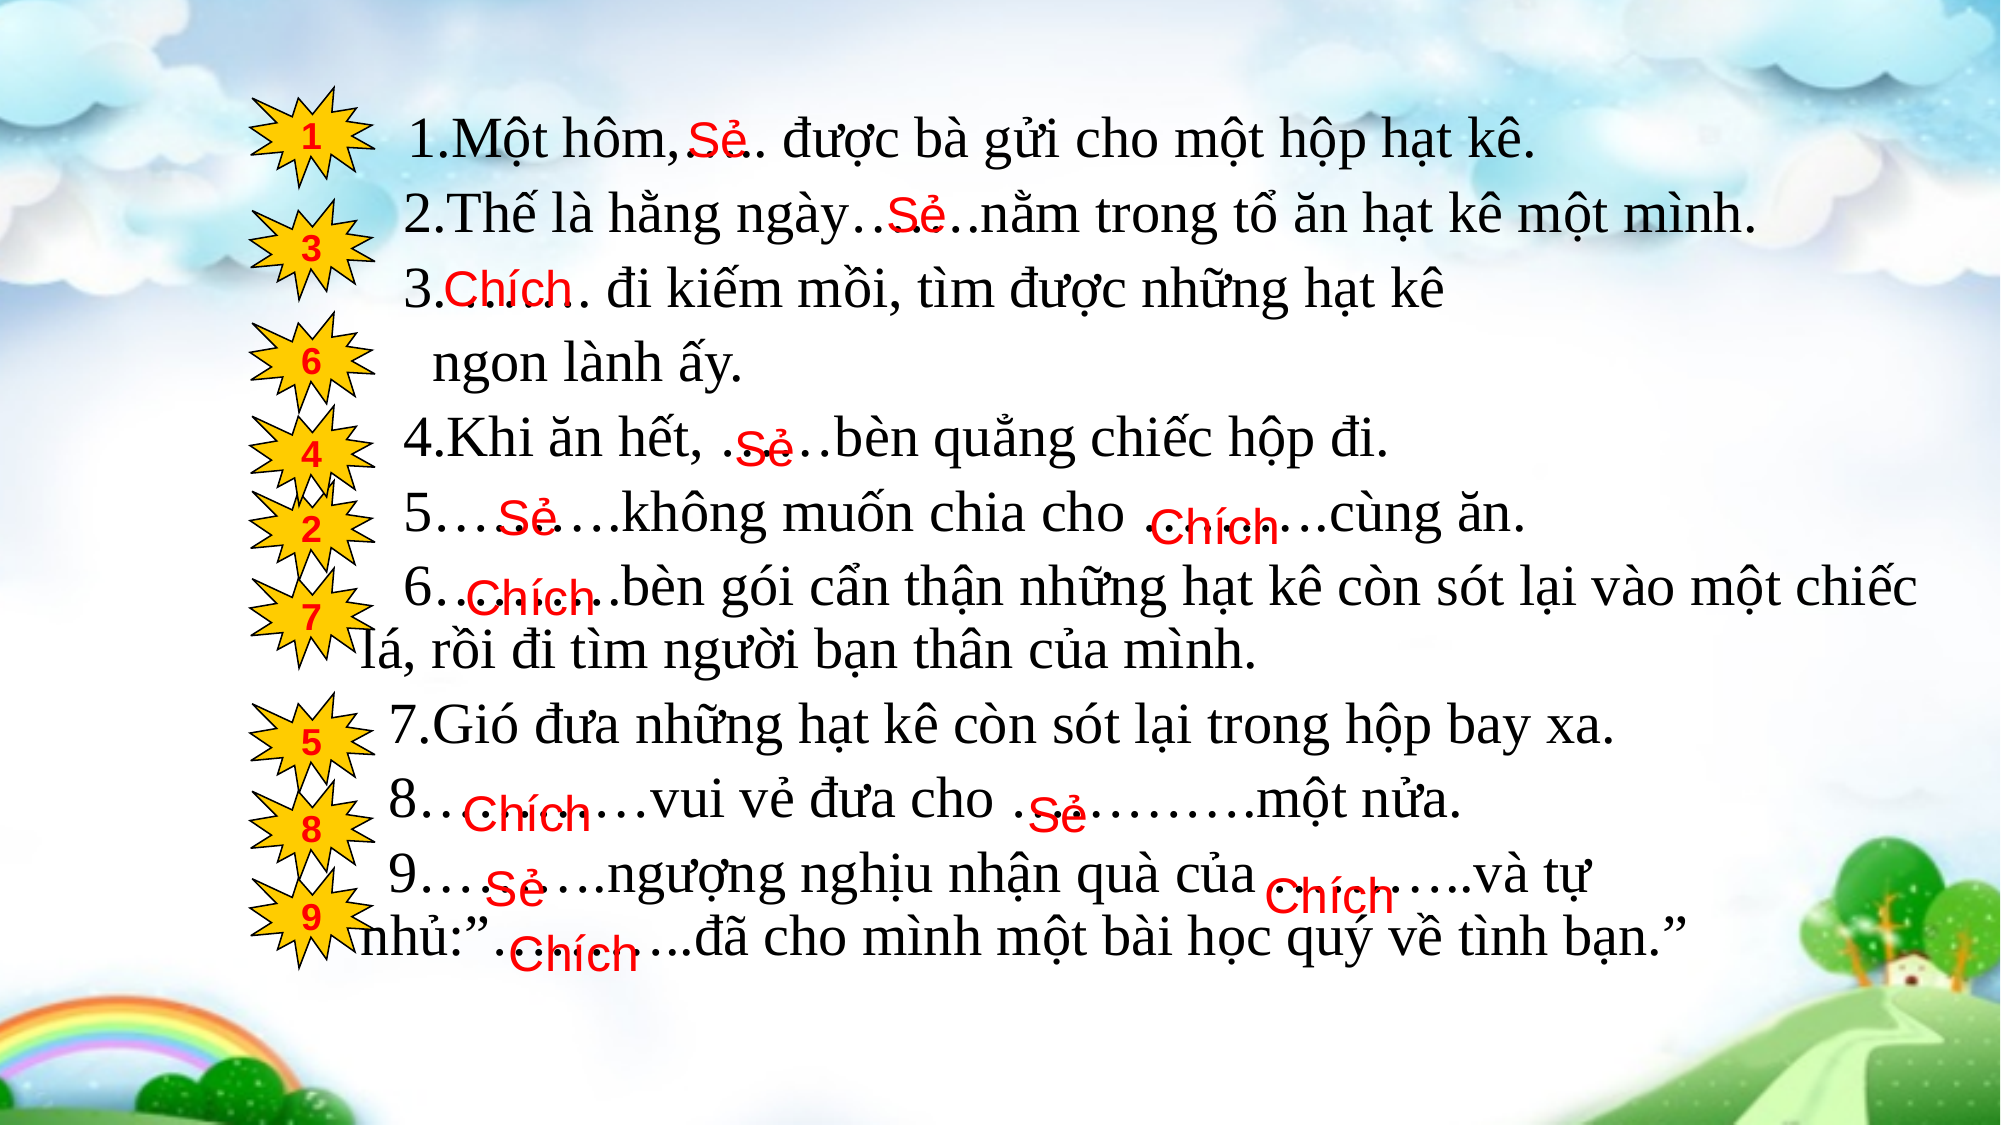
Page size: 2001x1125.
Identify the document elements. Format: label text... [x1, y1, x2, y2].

text_box Chích [447, 773, 685, 849]
text_box Sẻ [719, 408, 958, 484]
text_box 8 [249, 780, 376, 879]
text_box 6 [249, 312, 376, 413]
text_box Chích [451, 558, 689, 633]
text_box Sẻ [871, 174, 991, 250]
text_box Chích [1249, 855, 1488, 931]
text_box Sẻ [470, 848, 608, 924]
text_box 9 [249, 868, 376, 969]
text_box Sẻ [482, 478, 720, 553]
text_box 1 [249, 87, 376, 188]
text_box 3 [249, 200, 376, 300]
text_box Chích [428, 248, 623, 324]
text_box Sẻ [1012, 774, 1250, 850]
list 1.Một hôm,….. được bà gửi cho một hộp hạt kê. 2.Thế là hằng ngày…….nằm trong tổ ăn hạt kê một mình. 3. ……. đi kiếm mồi, tìm được những hạt kê ngon lành ấy. 4.Khi ăn hết, ……bèn quẳng chiếc hộp đi. 5……….không muốn chia cho ……….cùng ăn. 6……….bèn gói cẩn thận những hạt kê còn sót lại vào một chiếc lá, rồi đi tìm người bạn thân của mình. 7.Gió đưa những hạt kê còn sót lại trong hộp bay xa. 8…………vui vẻ đưa cho ………….một nửa. 9……….ngượng nghịu nhận quà của ………..và tự nhủ:”………..đã cho mình một bài học quý về tình bạn.” [300, 99, 1938, 1125]
text_box 5 [249, 693, 376, 792]
text_box 4 [249, 405, 376, 506]
picture [0, 0, 2001, 1125]
text_box 2 [249, 480, 376, 579]
text_box Sẻ [672, 99, 791, 175]
text_box Chích [494, 914, 732, 989]
text_box Chích [1134, 486, 1373, 562]
text_box 7 [249, 568, 376, 669]
